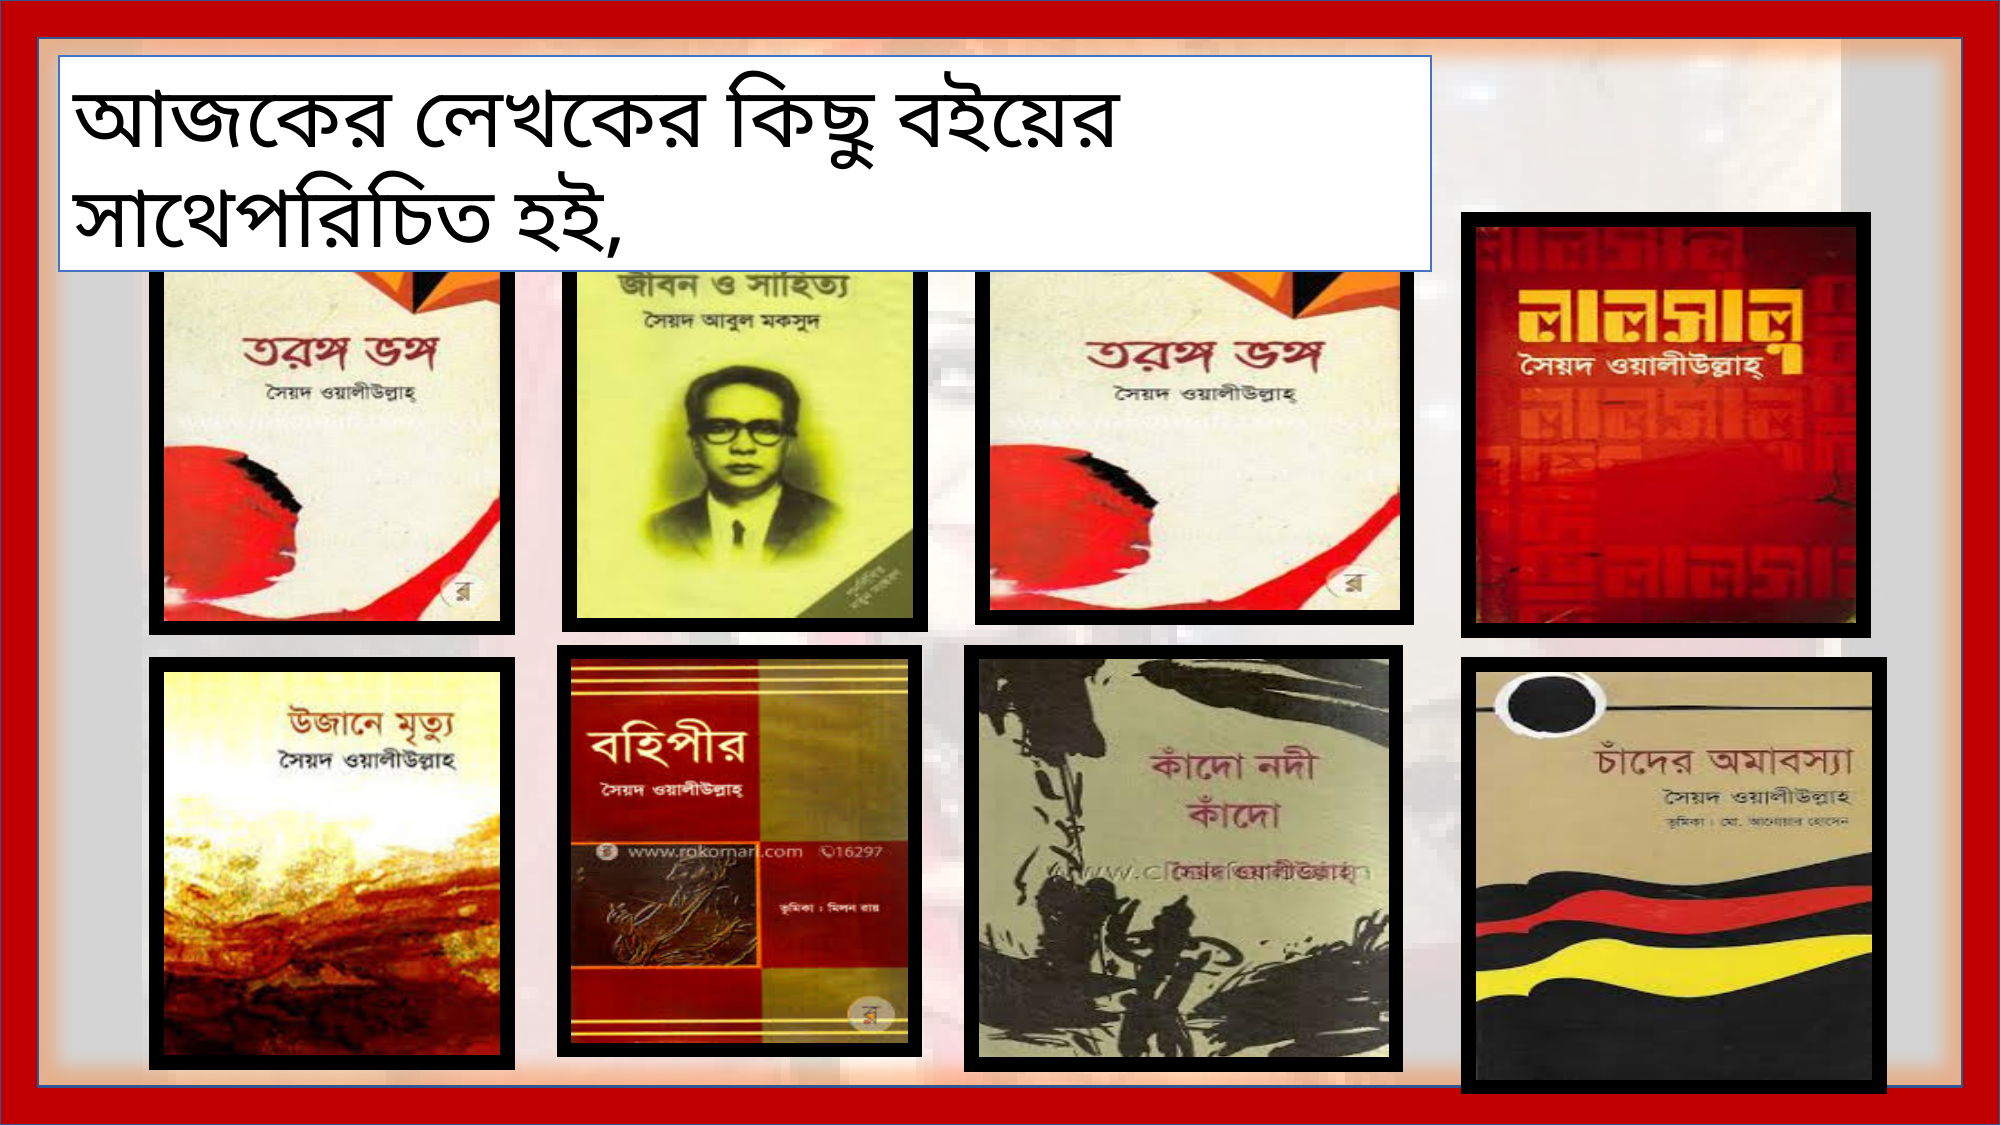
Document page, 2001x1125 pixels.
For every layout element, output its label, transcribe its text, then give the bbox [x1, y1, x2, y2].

text_box আজকের লেখকের কিছু বইয়ের সাথেপরিচিত হই, [58, 55, 1432, 272]
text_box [163, 213, 1873, 1080]
